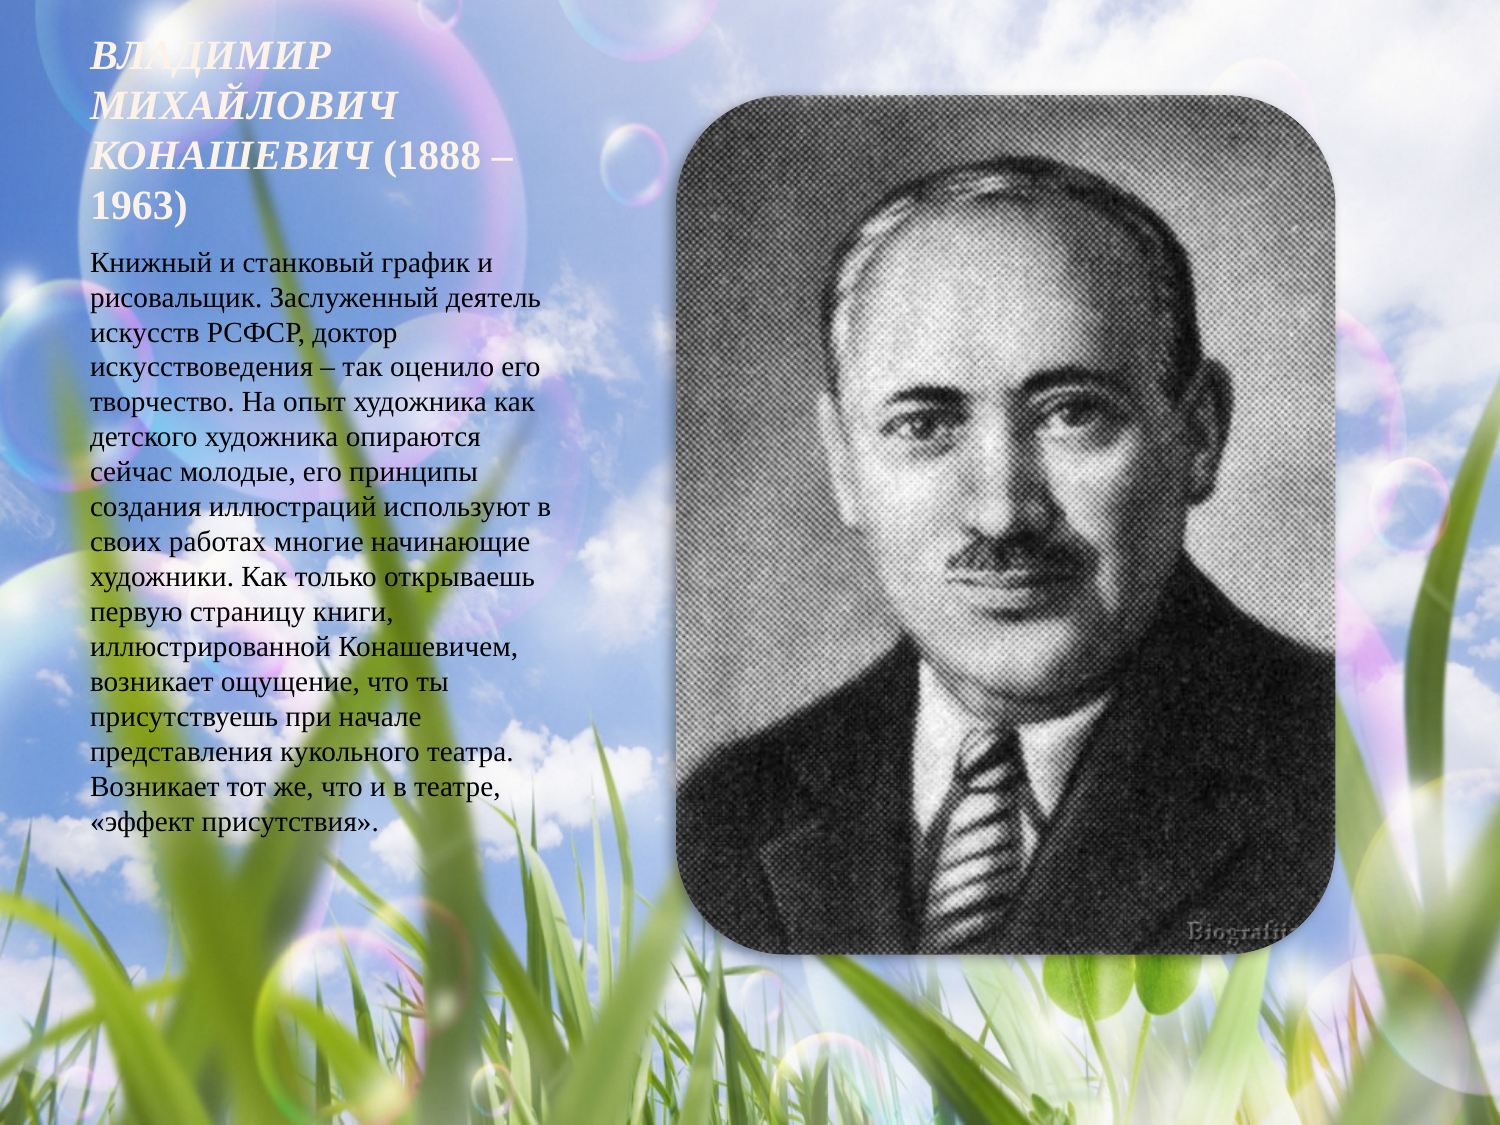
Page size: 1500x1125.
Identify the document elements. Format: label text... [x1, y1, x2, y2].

list Книжный и станковый график и рисовальщик. Заслуженный деятель искусств РСФСР, доктор искусствоведения – так оценило его творчество. На опыт художника как детского художника опираются сейчас молодые, его принципы создания иллюстраций используют в своих работах многие начинающие художники. Как только открываешь первую страницу книги, иллюстрированной Конашевичем, возникает ощущение, что ты присутствуешь при начале представления кукольного театра. Возникает тот же, что и в театре, «эффект присутствия». [75, 235, 569, 1005]
picture [0, 0, 1500, 1125]
title Владимир Михайлович Конашевич (1888 – 1963) [75, 44, 569, 235]
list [675, 94, 1336, 955]
